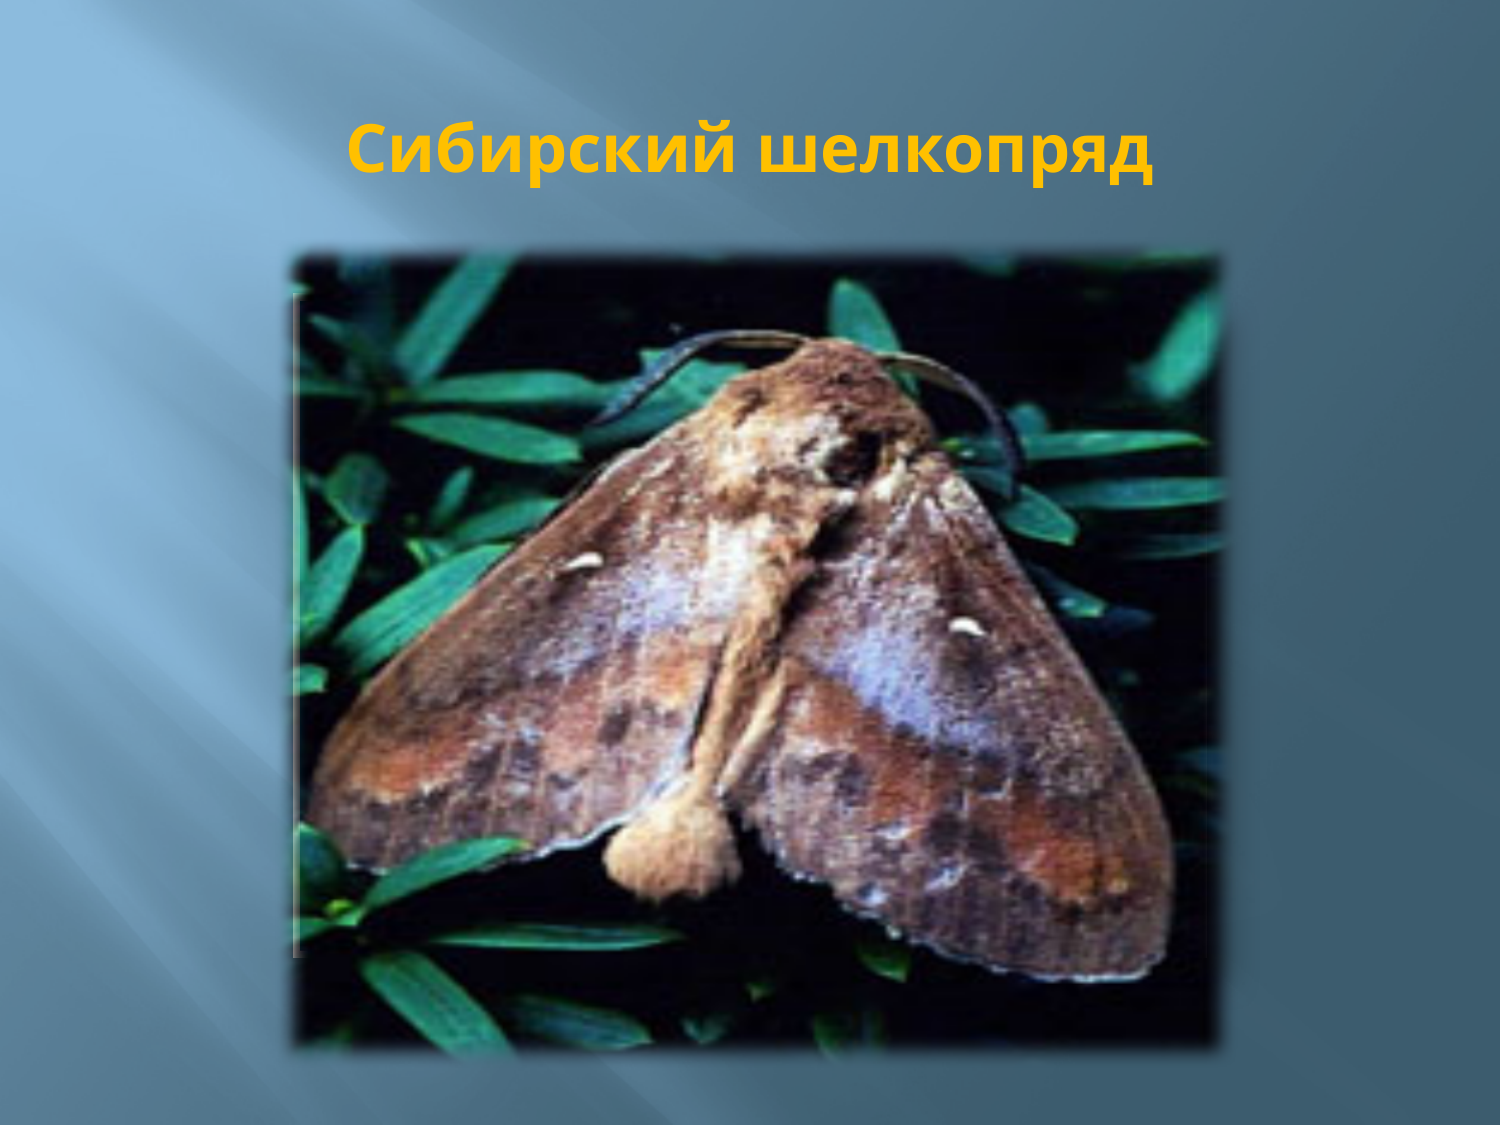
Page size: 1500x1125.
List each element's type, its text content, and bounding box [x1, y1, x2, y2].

title Сибирский шелкопряд [300, 99, 1200, 186]
picture [275, 238, 1238, 1068]
